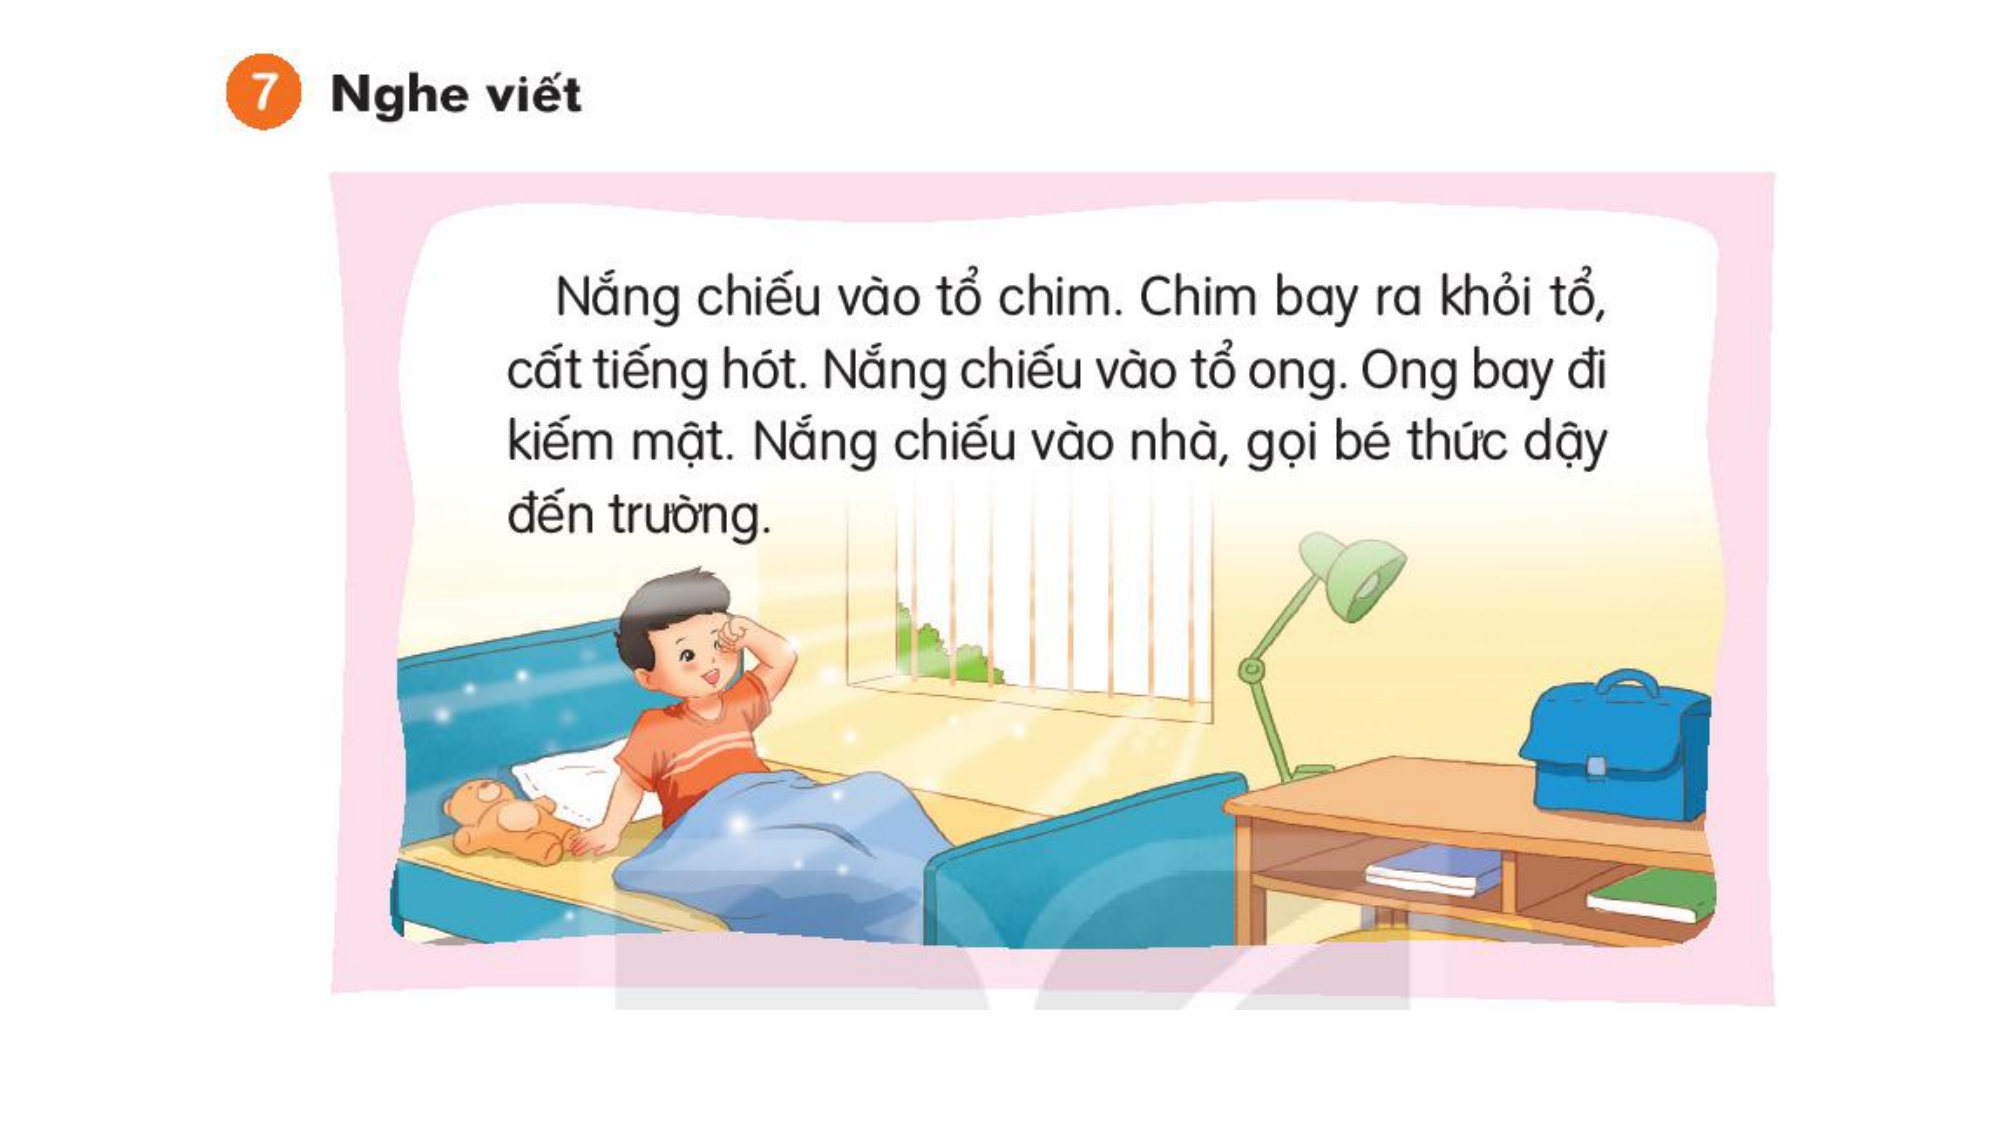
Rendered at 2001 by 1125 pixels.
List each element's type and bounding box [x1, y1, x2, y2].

picture [196, 35, 1804, 1010]
